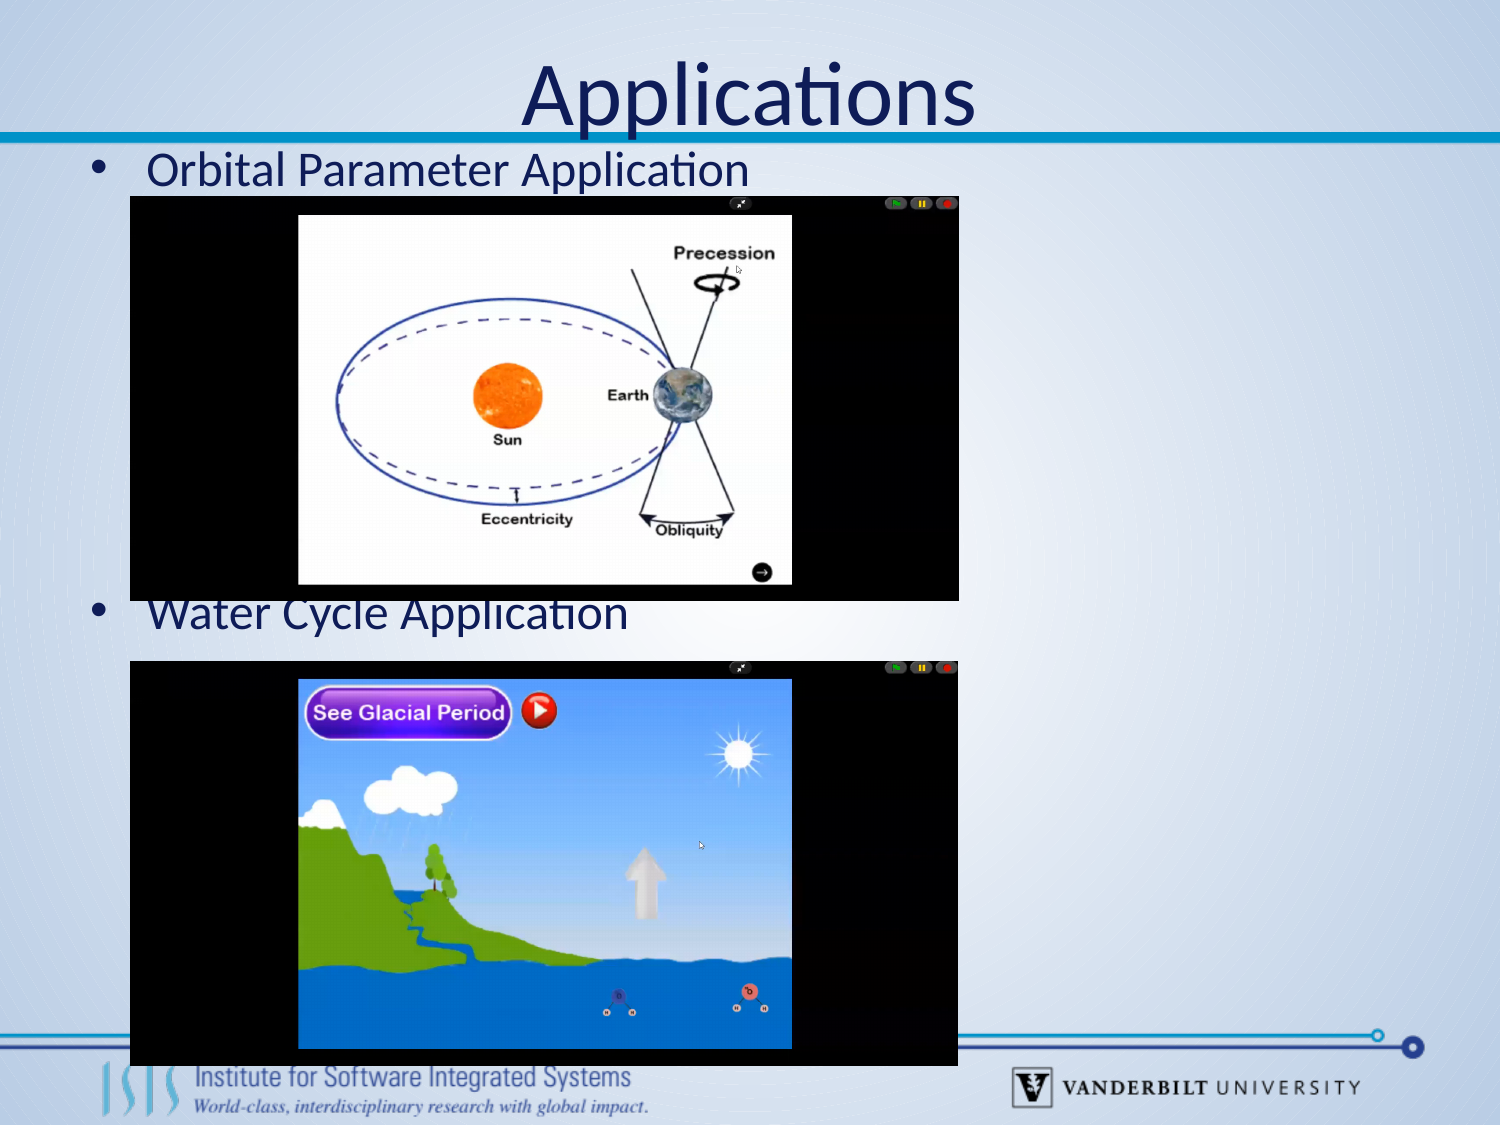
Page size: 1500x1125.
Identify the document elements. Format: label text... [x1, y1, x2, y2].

title Applications [75, 26, 1425, 128]
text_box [129, 660, 959, 1067]
list Orbital Parameter Application Water Cycle Application [75, 128, 1425, 872]
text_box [129, 195, 960, 602]
